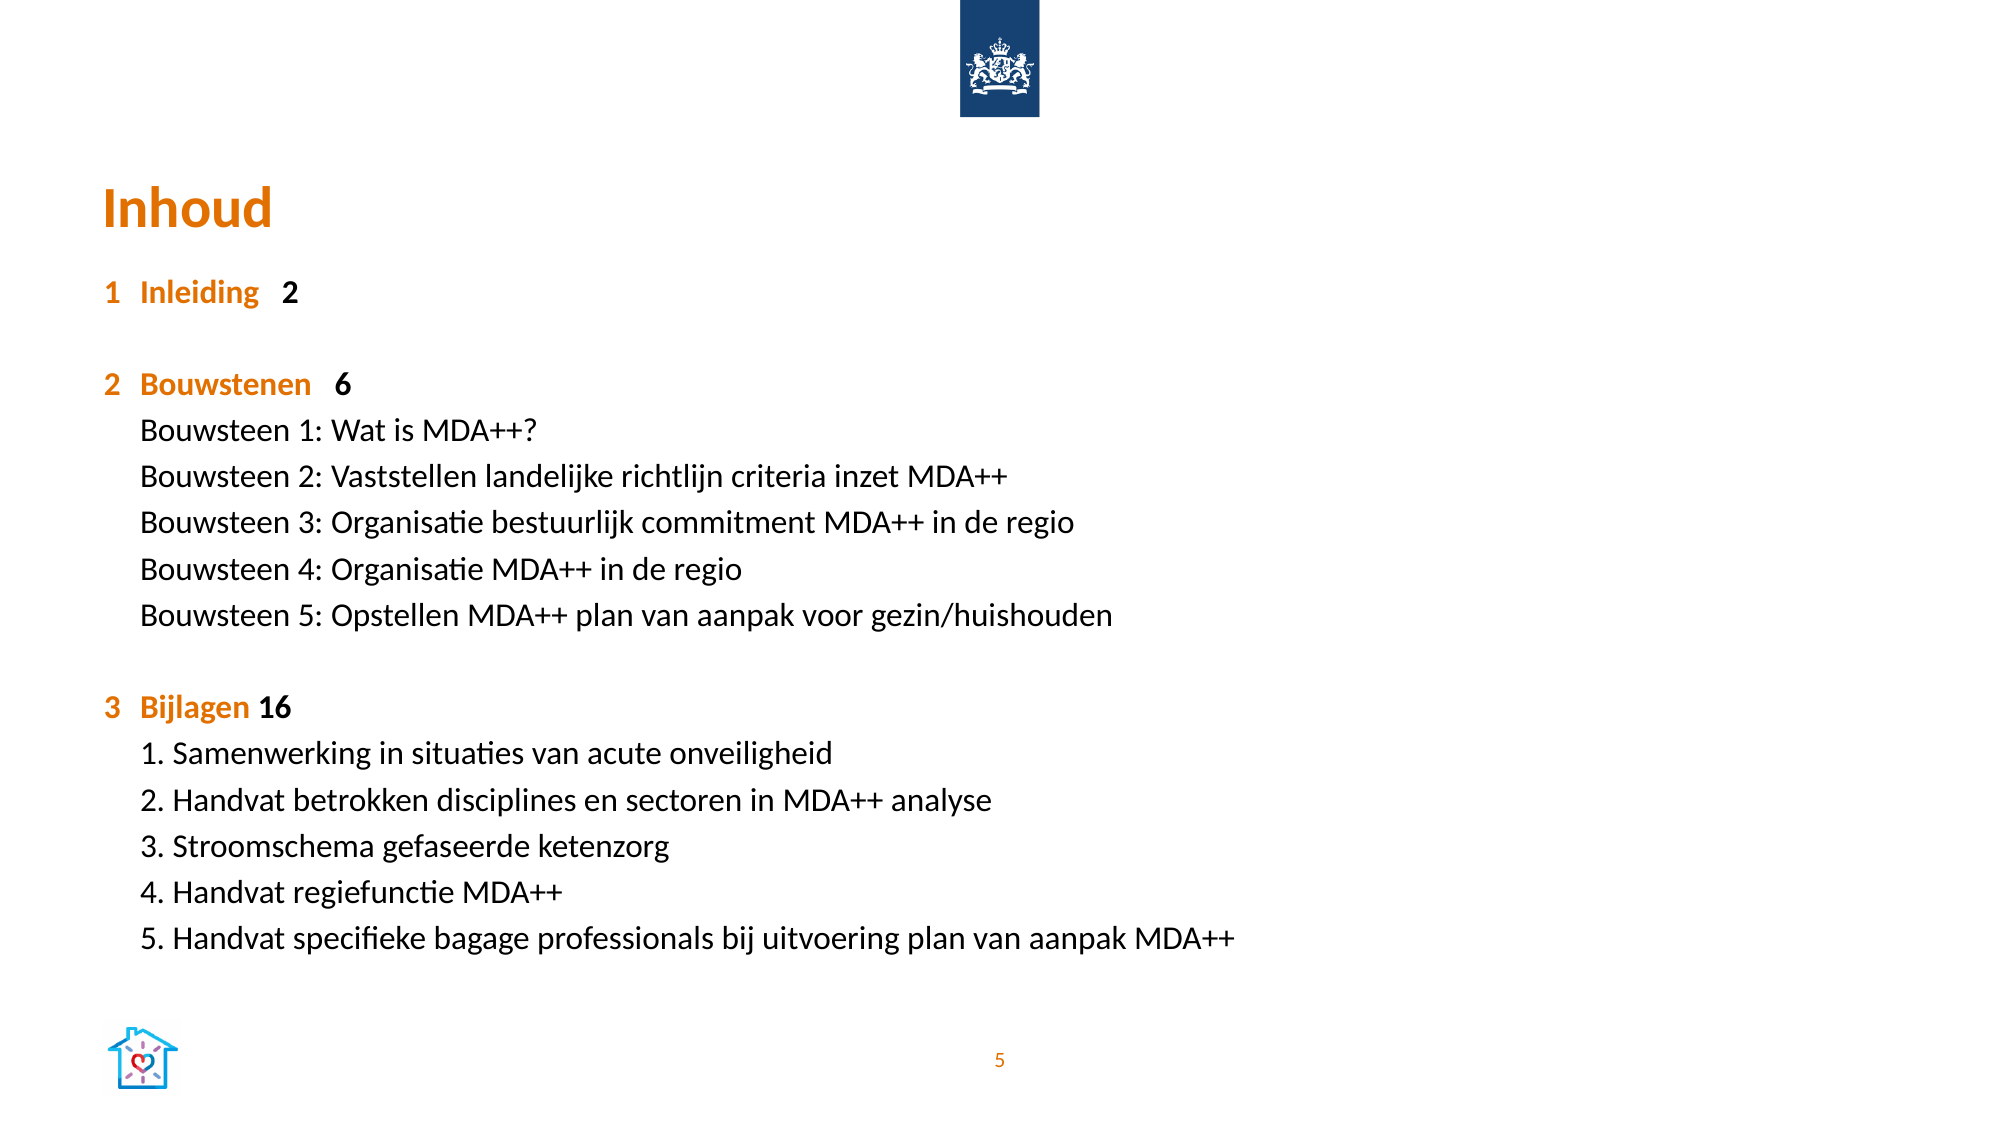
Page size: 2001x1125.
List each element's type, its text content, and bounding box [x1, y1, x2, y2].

list 1 Inleiding 2 2 Bouwstenen 6 Bouwsteen 1: Wat is MDA++? Bouwsteen 2: Vaststellen landelijke richtlijn criteria inzet MDA++ Bouwsteen 3: Organisatie bestuurlijk commitment MDA++ in de regio Bouwsteen 4: Organisatie MDA++ in de regio Bouwsteen 5: Opstellen MDA++ plan van aanpak voor gezin/huishouden 3 Bijlagen 16 1. Samenwerking in situaties van acute onveiligheid 2. Handvat betrokken disciplines en sectoren in MDA++ analyse 3. Stroomschema gefaseerde ketenzorg 4. Handvat regiefunctie MDA++ 5. Handvat specifieke bagage professionals bij uitvoering plan van aanpak MDA++ [102, 269, 1897, 1013]
picture [249, 0, 1750, 167]
text_box 5 [924, 1020, 1075, 1098]
title Inhoud [102, 177, 1805, 269]
picture [103, 1018, 182, 1097]
